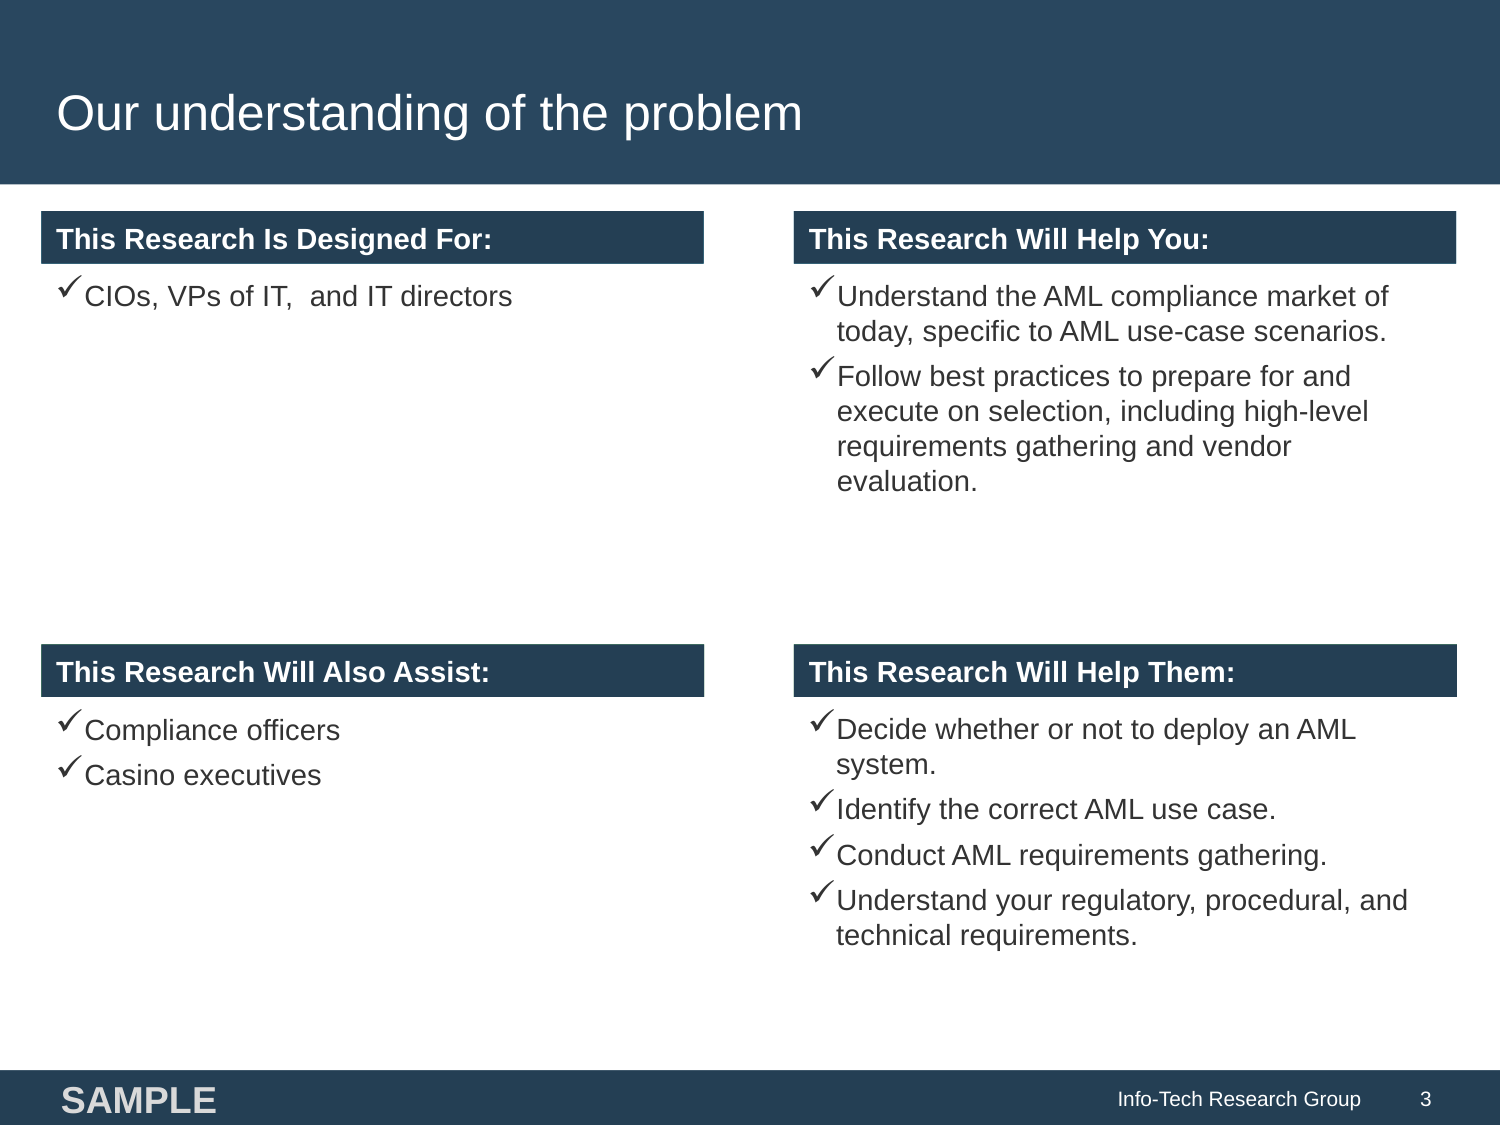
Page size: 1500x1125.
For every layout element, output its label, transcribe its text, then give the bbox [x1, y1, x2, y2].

title Our understanding of the problem [41, 42, 1457, 185]
list Compliance officers Casino executives [40, 703, 704, 980]
list Understand the AML compliance market of today, specific to AML use-case scenarios. Follow best practices to prepare for and execute on selection, including high-level requirements gathering and vendor evaluation. [792, 269, 1457, 546]
list CIOs, VPs of IT, and IT directors [40, 269, 704, 546]
text_box SAMPLE [36, 1079, 241, 1118]
list Decide whether or not to deploy an AML system. Identify the correct AML use case. Conduct AML requirements gathering. Understand your regulatory, procedural, and technical requirements. [792, 702, 1456, 979]
